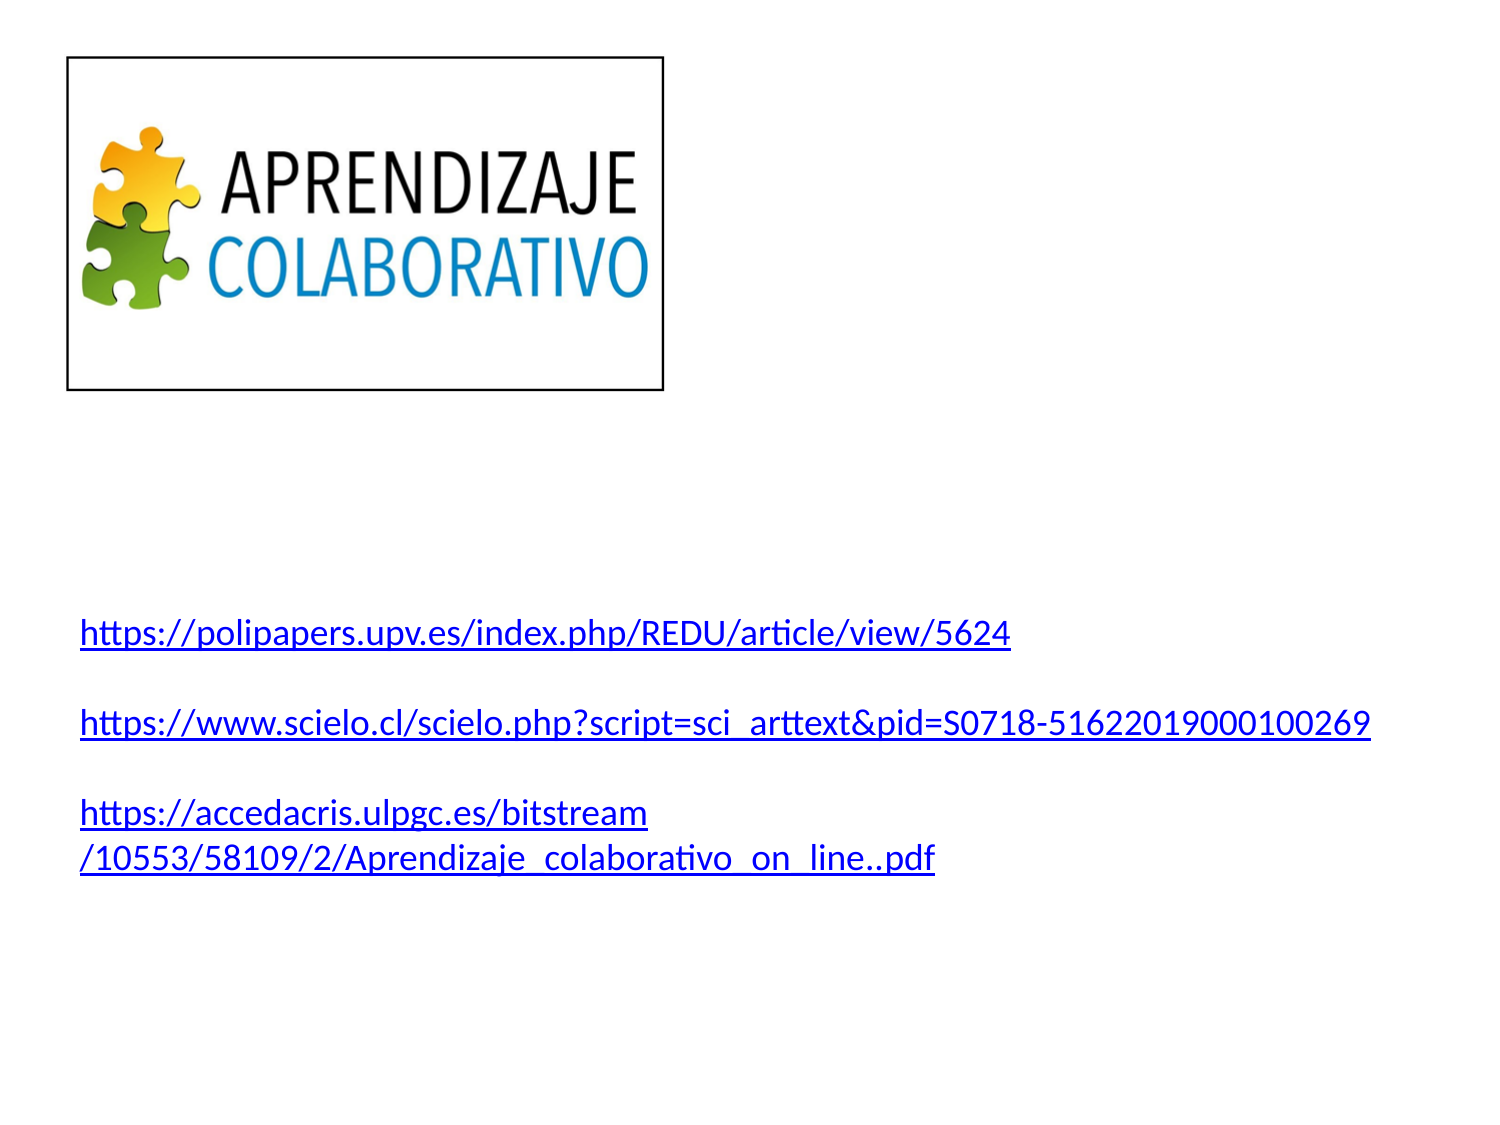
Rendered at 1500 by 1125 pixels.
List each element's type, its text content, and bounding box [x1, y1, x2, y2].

picture [64, 54, 667, 393]
text_box https://polipapers.upv.es/index.php/REDU/article/view/5624 https://www.scielo.cl/scielo.php?script=sci_arttext&pid=S0718-51622019000100269 https://accedacris.ulpgc.es/bitstream/10553/58109/2/Aprendizaje_colaborativo_on_line..pdf [64, 420, 1436, 1125]
